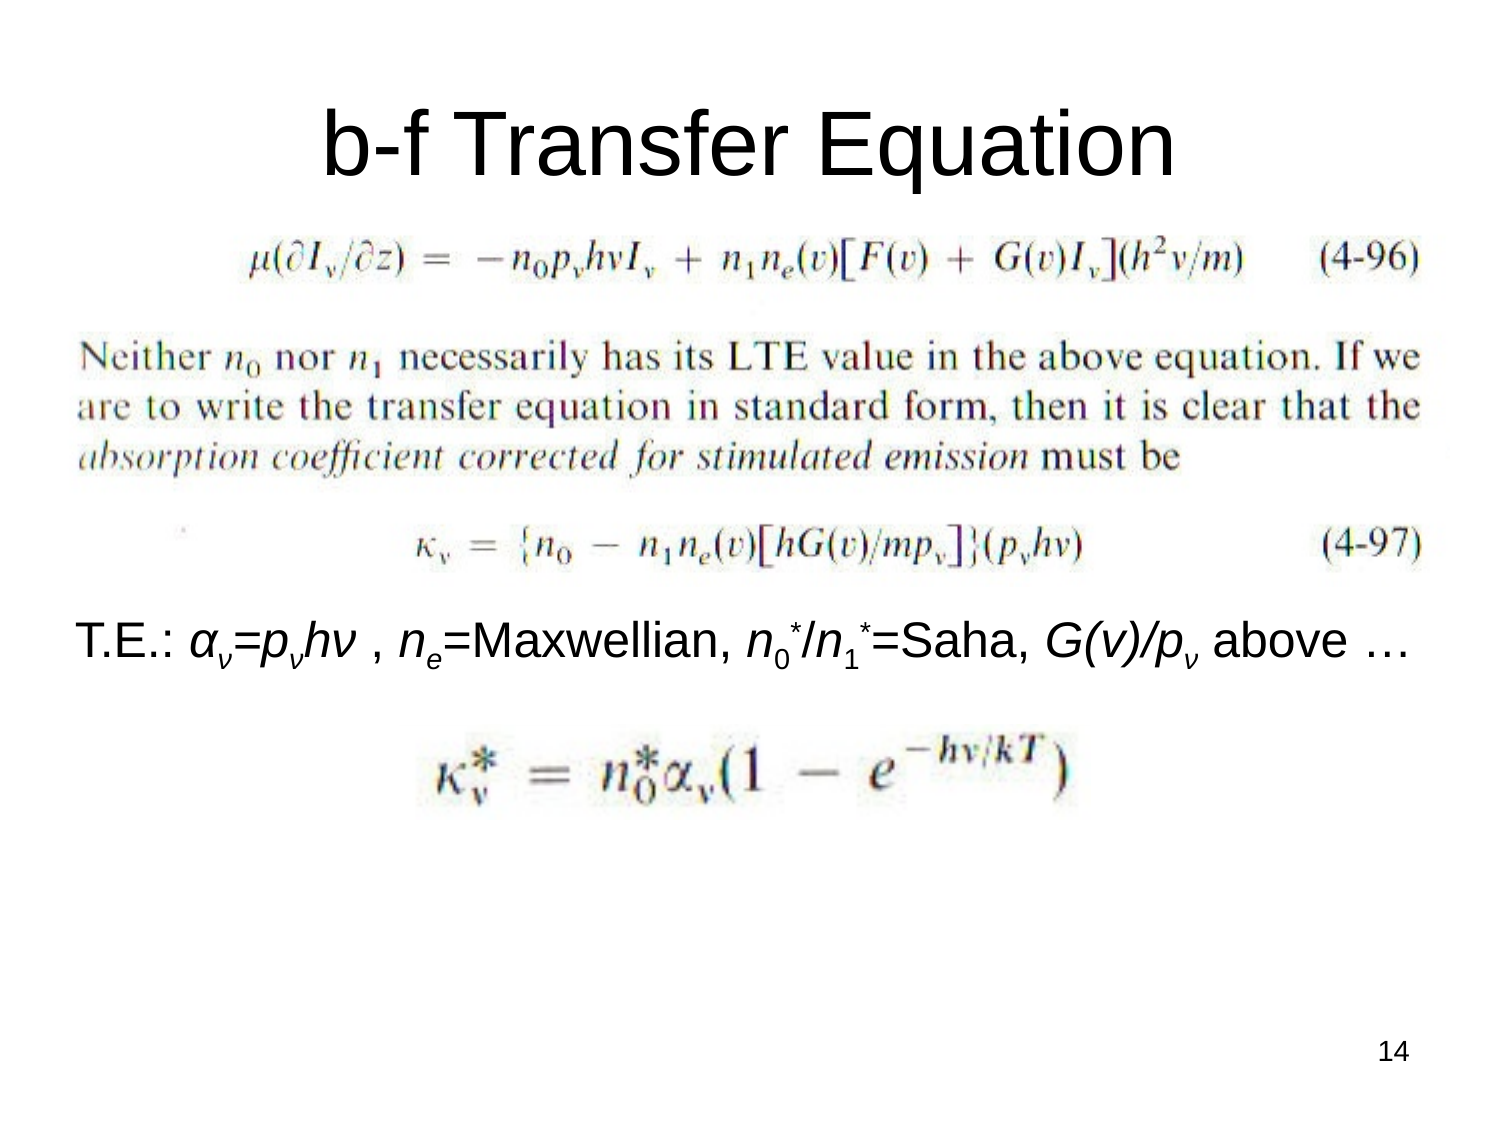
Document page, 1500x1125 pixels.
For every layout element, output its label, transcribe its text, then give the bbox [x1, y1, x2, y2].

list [399, 724, 1091, 821]
slide_number 14 [1074, 1024, 1426, 1103]
title b-f Transfer Equation [75, 45, 1425, 223]
text_box T.E.: αν=pνhν , ne=Maxwellian, n0*/n1*=Saha, G(v)/pν above … [37, 599, 1450, 683]
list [49, 224, 1451, 588]
